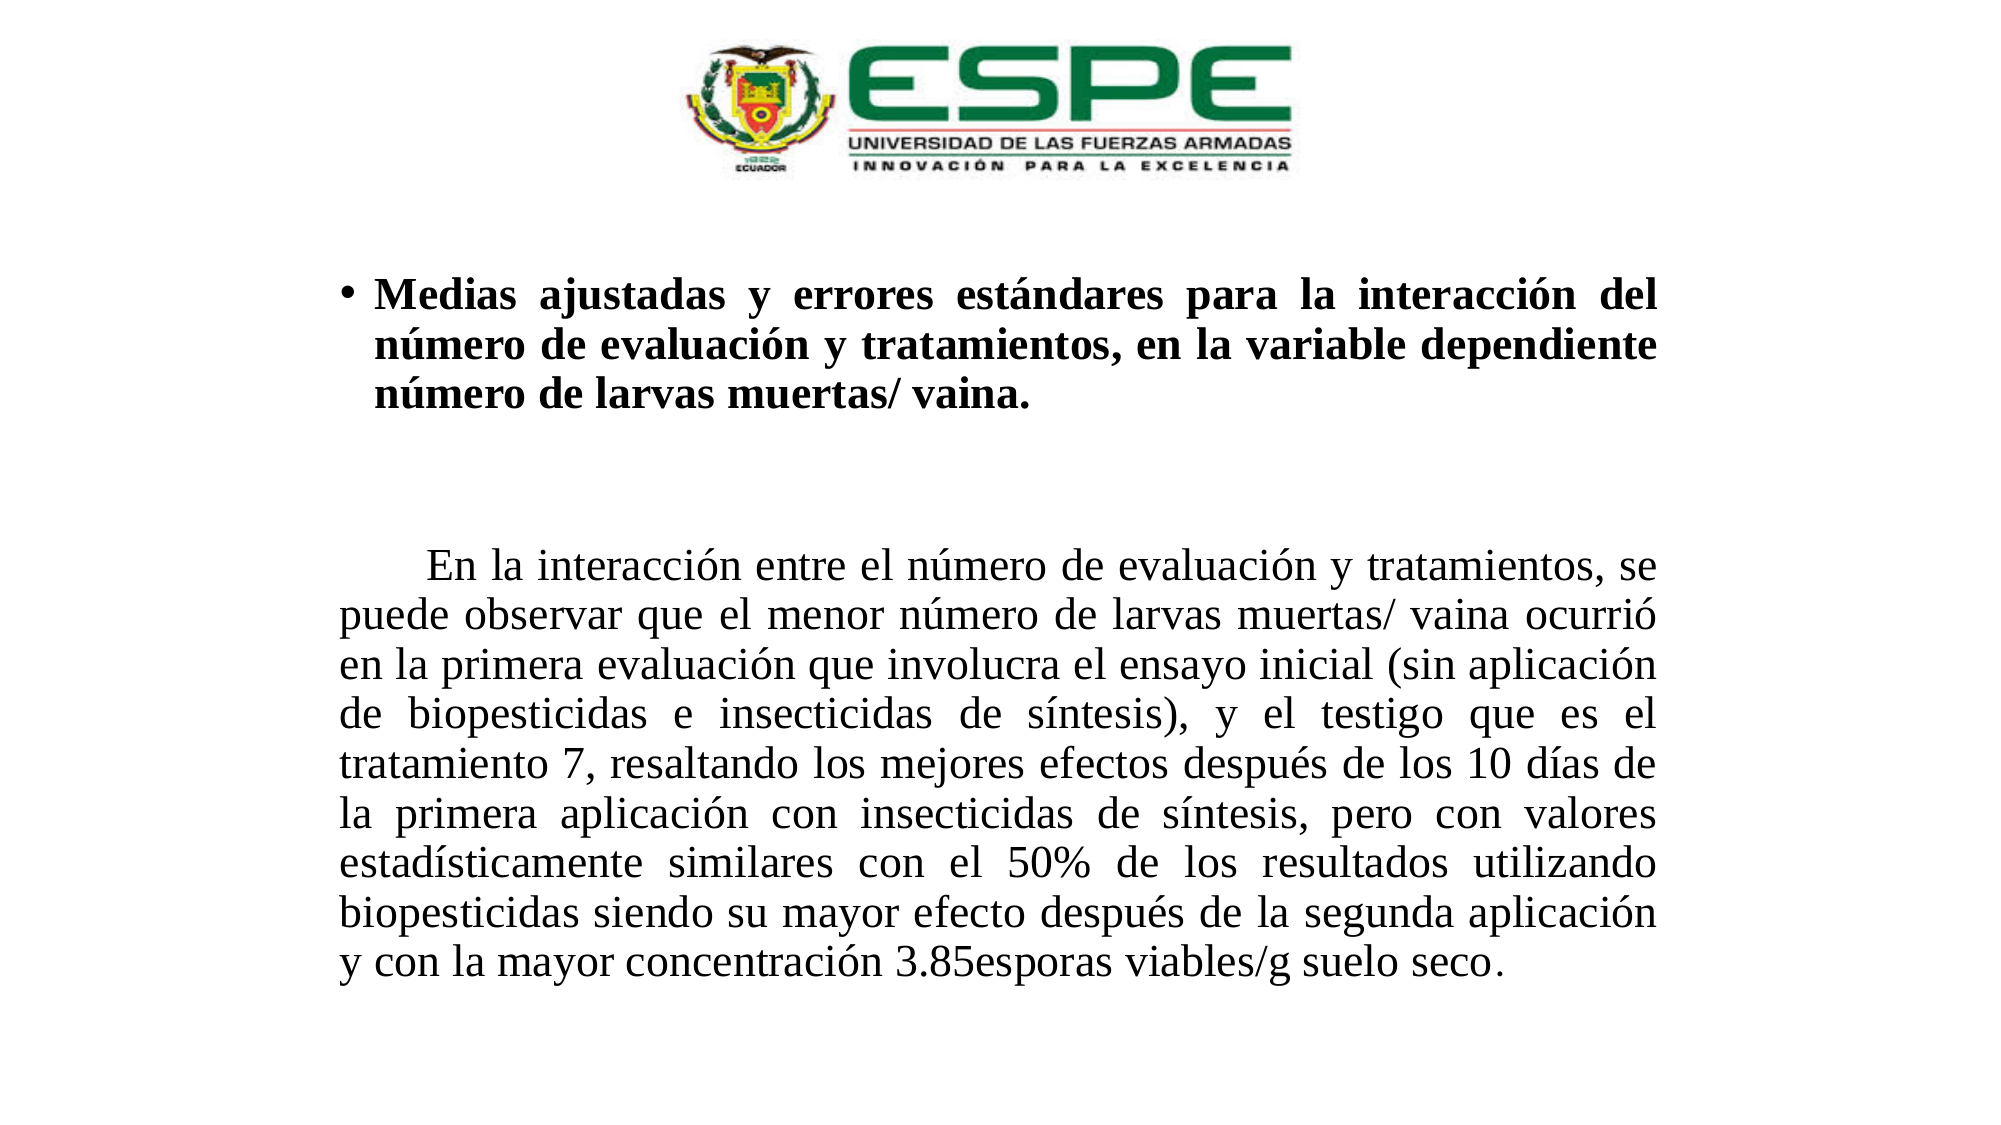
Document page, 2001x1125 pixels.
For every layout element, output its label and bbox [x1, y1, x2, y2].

picture [608, 16, 1363, 192]
